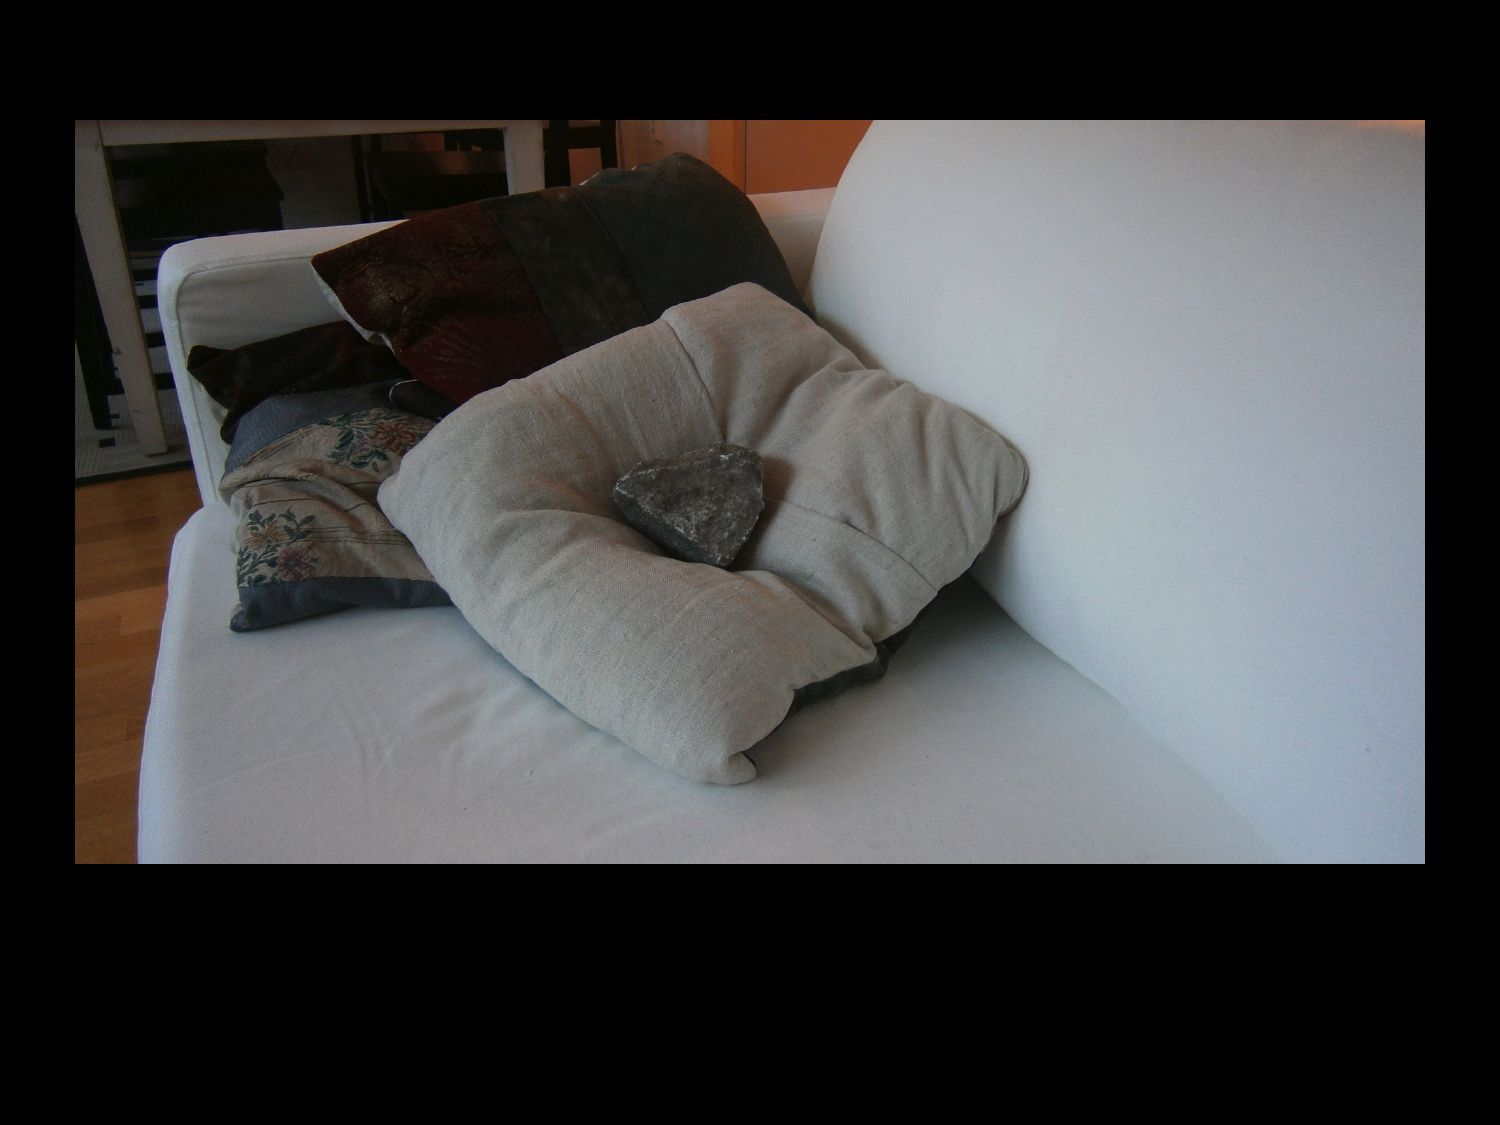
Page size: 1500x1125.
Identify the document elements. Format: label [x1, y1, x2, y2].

list [74, 120, 1426, 864]
